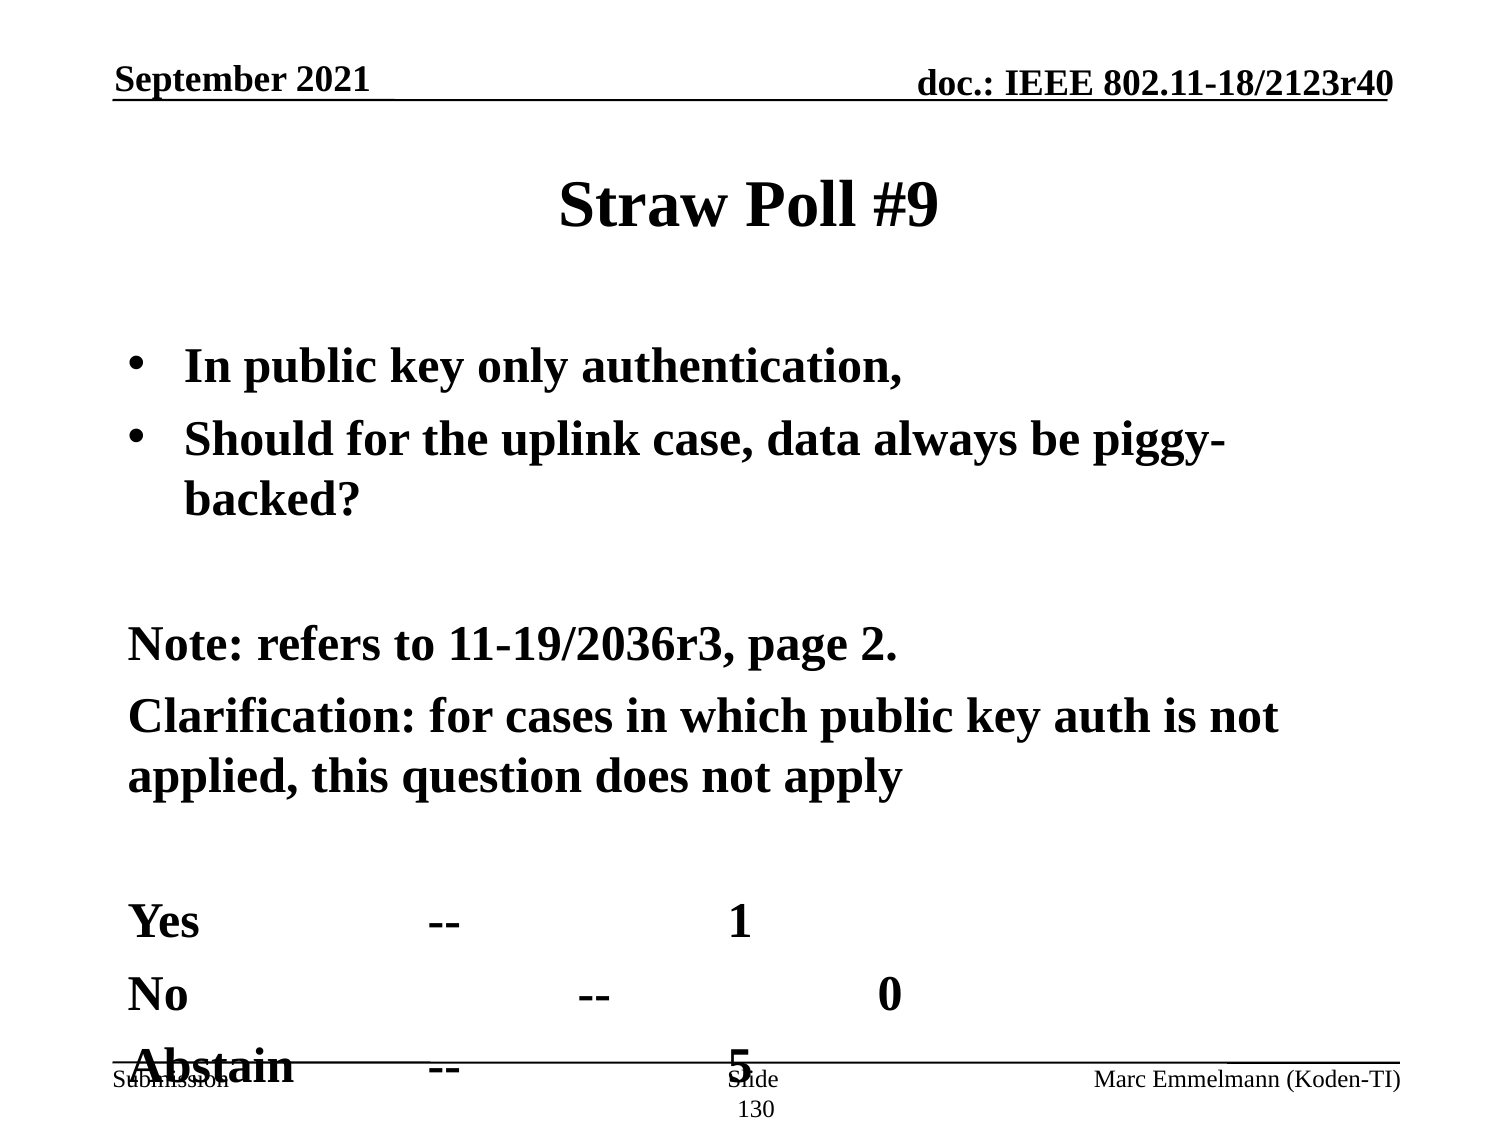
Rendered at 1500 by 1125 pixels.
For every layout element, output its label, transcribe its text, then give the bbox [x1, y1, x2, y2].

footer Marc Emmelmann (Koden-TI) [878, 1061, 1402, 1093]
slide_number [114, 54, 423, 100]
slide_number Slide 130 [712, 1061, 800, 1123]
title Straw Poll #9 [112, 112, 1388, 288]
list In public key only authentication, Should for the uplink case, data always be piggy-backed? Note: refers to 11-19/2036r3, page 2. Clarification: for cases in which public key auth is not applied, this question does not apply Yes -- 1 No -- 0 Abstain -- 5 [112, 324, 1388, 1000]
